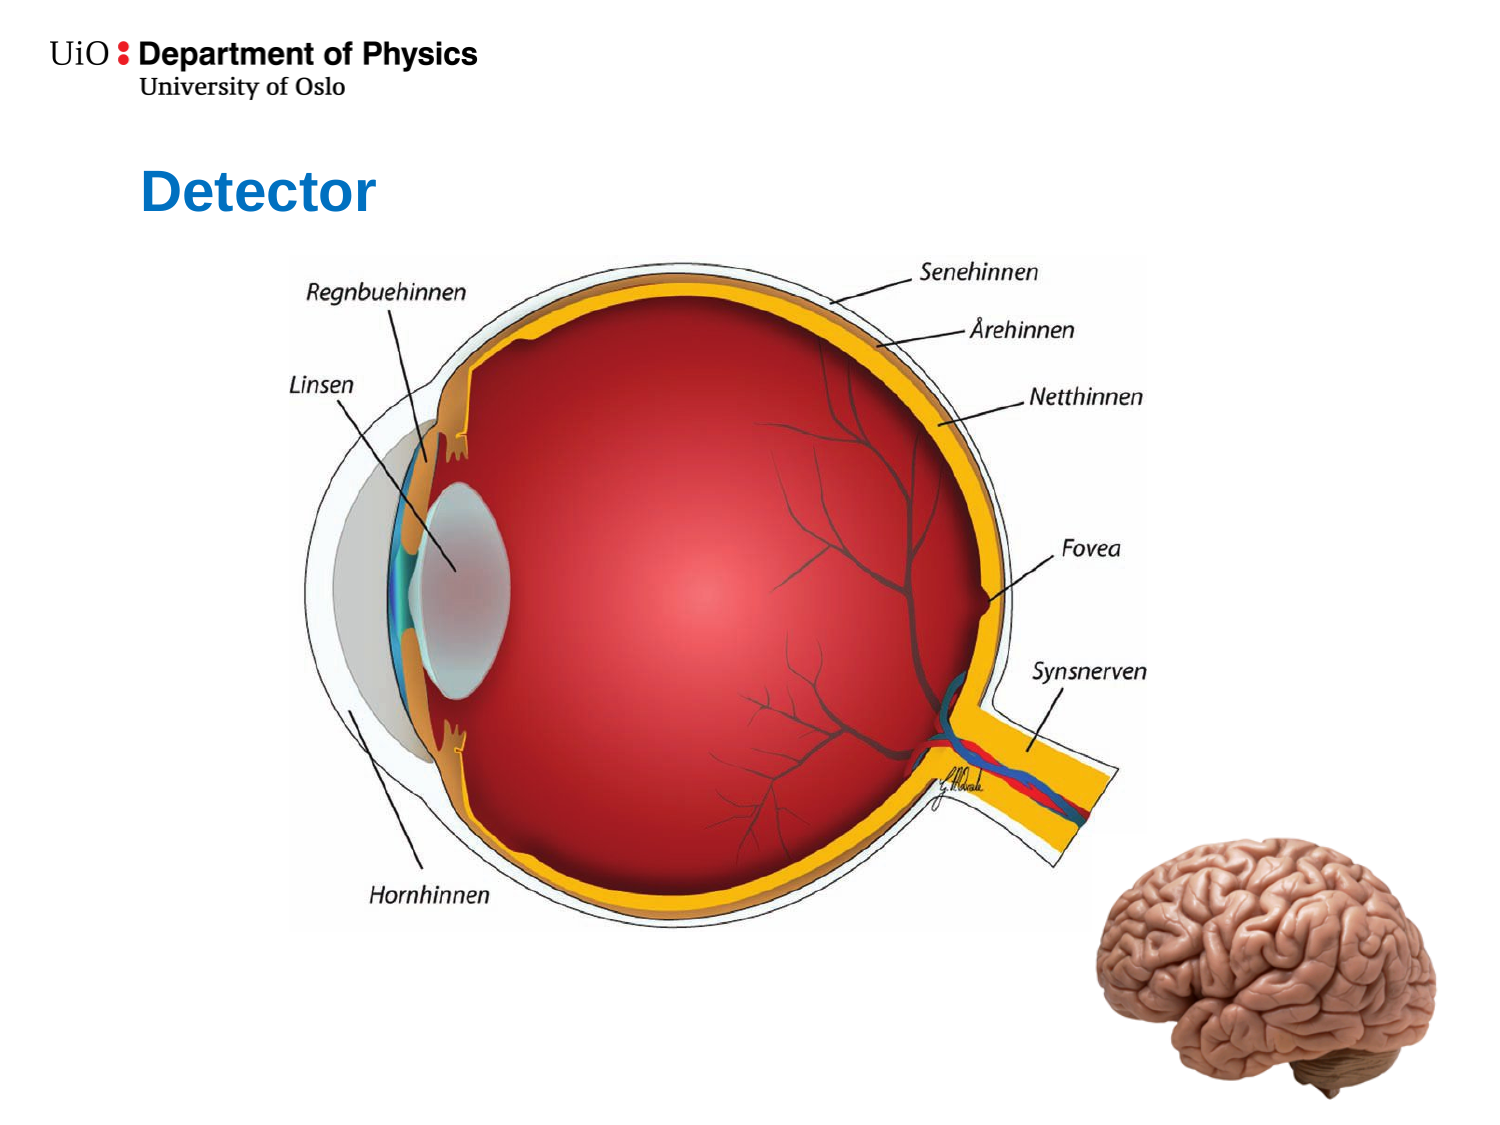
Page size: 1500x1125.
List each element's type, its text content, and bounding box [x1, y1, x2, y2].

picture [50, 37, 478, 125]
picture [289, 255, 1454, 1100]
text_box Detector [125, 145, 393, 231]
